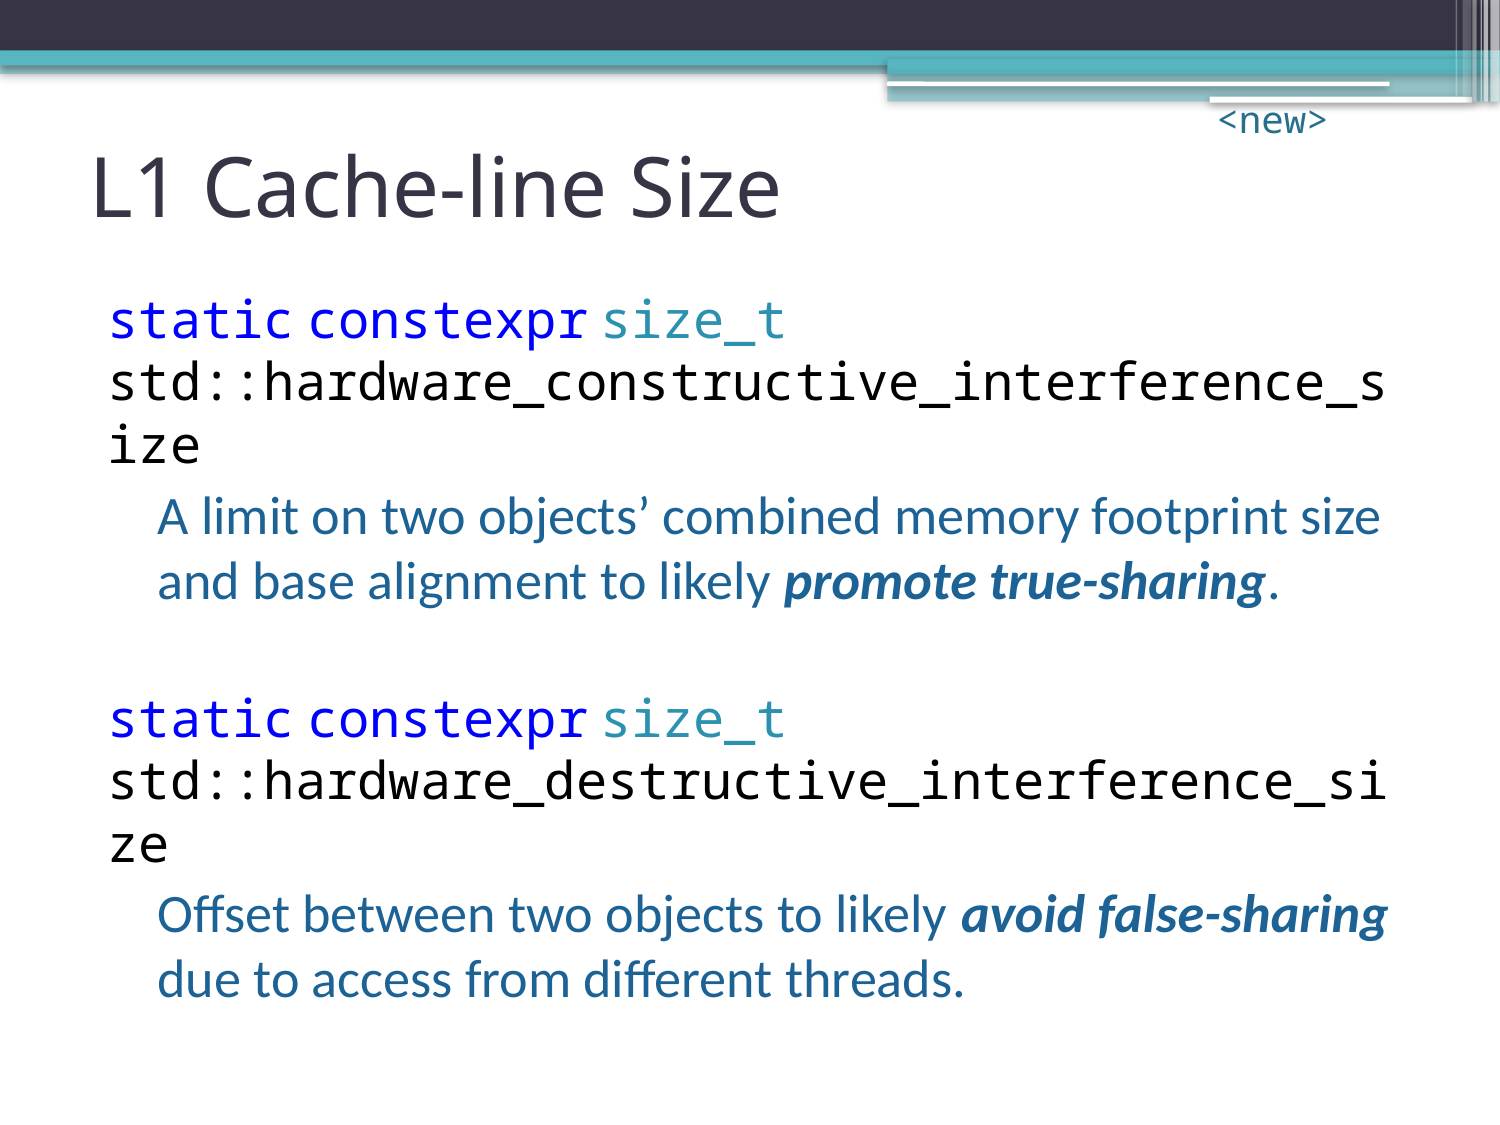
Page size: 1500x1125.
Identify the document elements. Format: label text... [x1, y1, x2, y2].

list static constexpr size_t std::hardware_constructive_interference_size A limit on two objects’ combined memory footprint size and base alignment to likely promote true-sharing. static constexpr size_t std::hardware_destructive_interference_size Offset between two objects to likely avoid false-sharing due to access from different threads. [75, 278, 1425, 1079]
text_box <new> [1201, 89, 1344, 149]
title L1 Cache-line Size [75, 96, 1425, 272]
